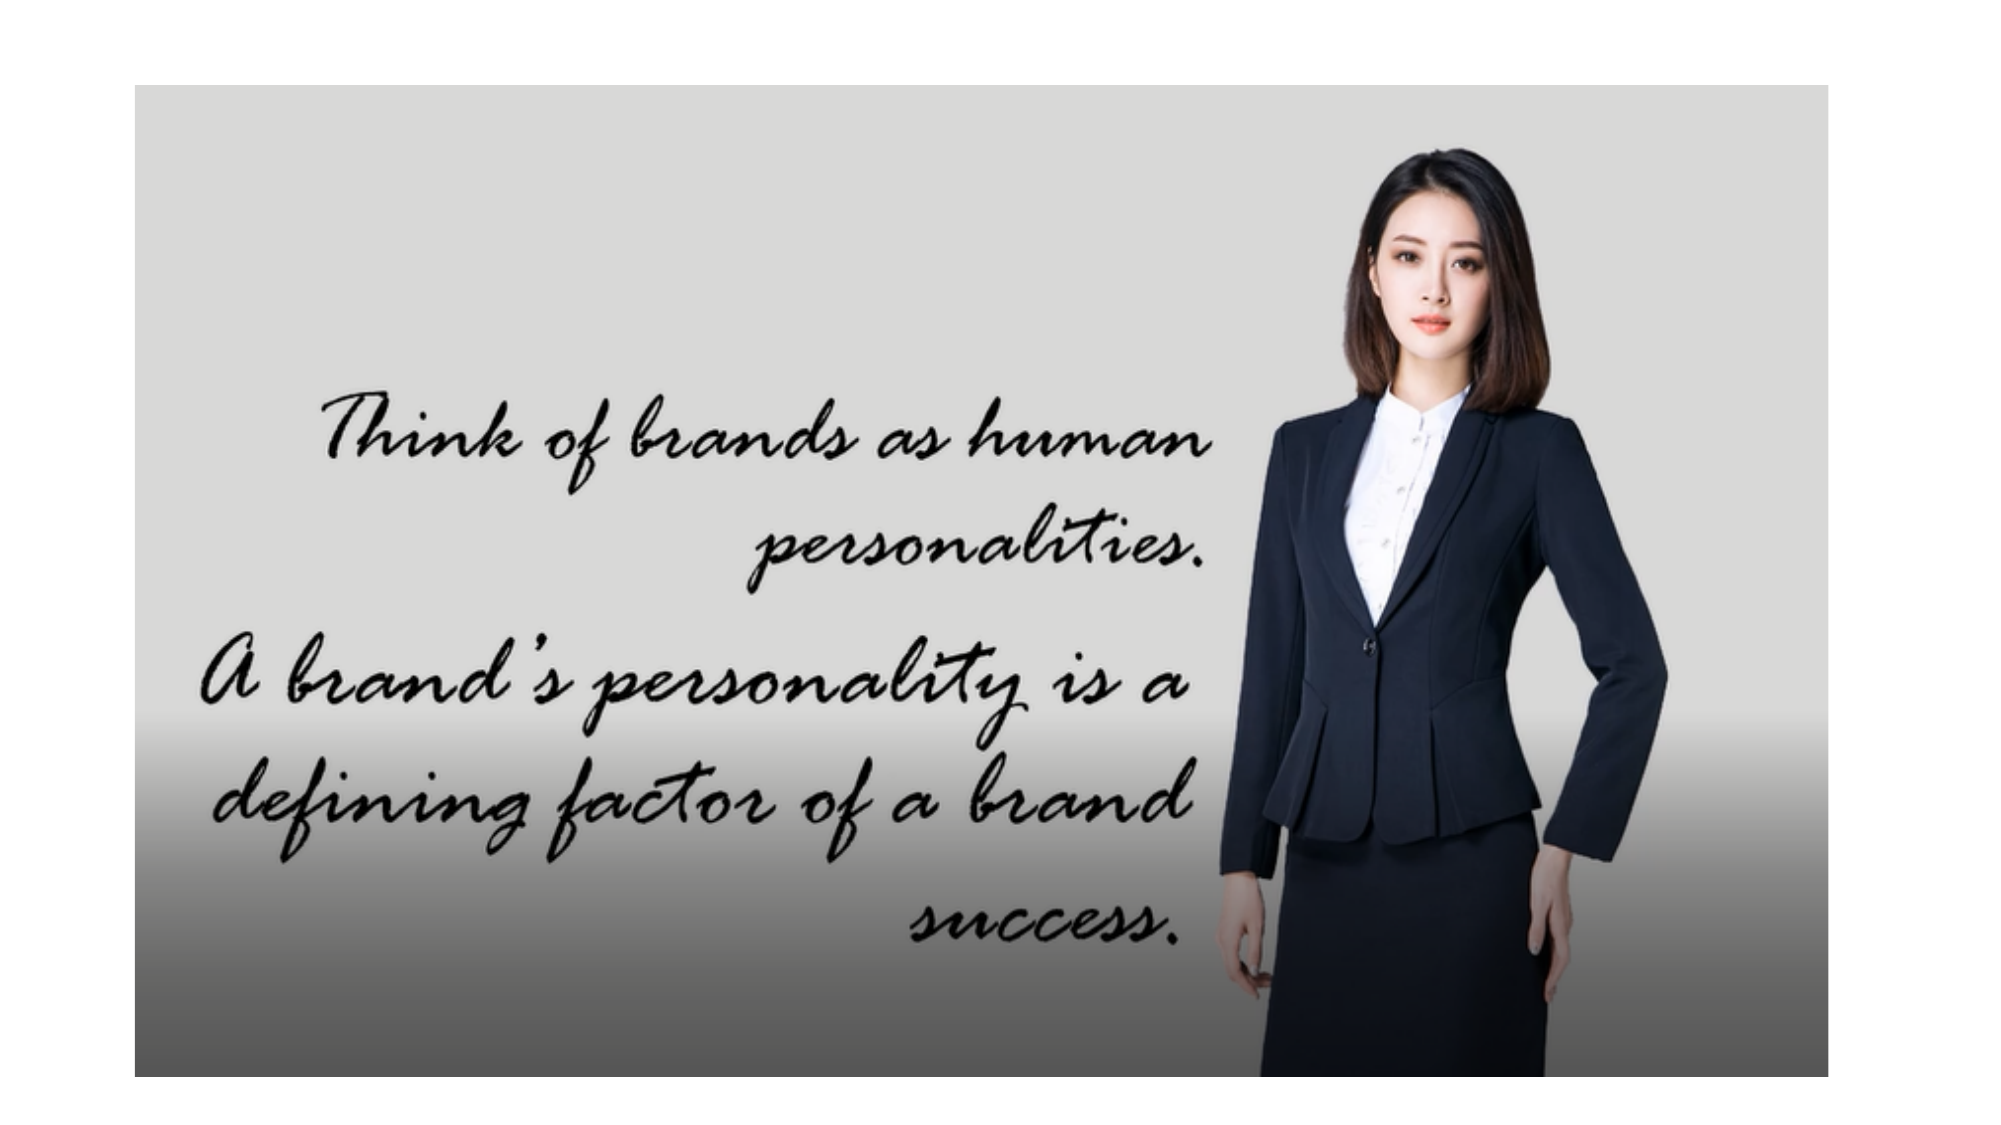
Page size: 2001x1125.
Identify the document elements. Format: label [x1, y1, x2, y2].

picture [134, 85, 1829, 1077]
